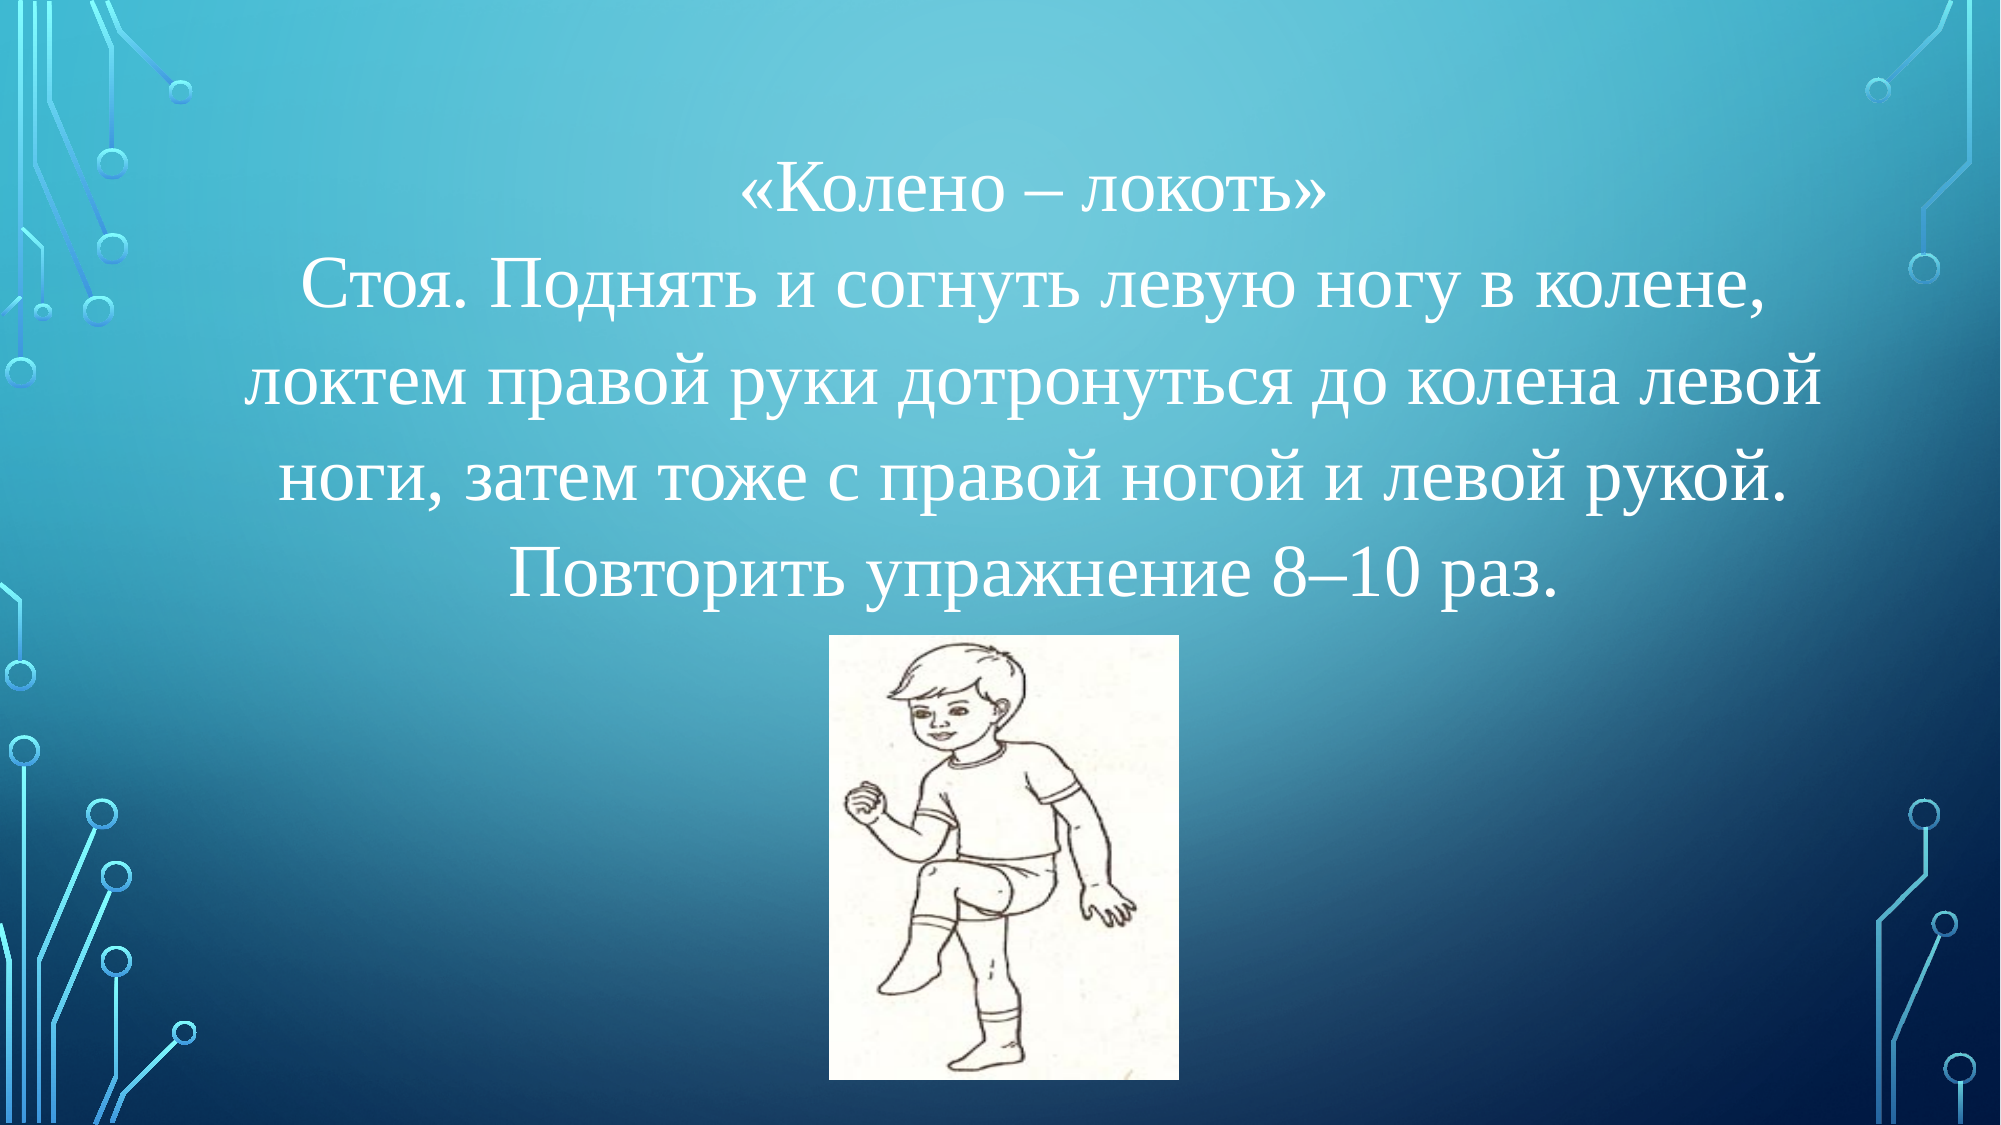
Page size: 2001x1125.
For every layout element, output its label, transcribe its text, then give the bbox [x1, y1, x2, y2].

picture [829, 635, 1180, 1081]
text_box «Колено – локоть» Стоя. Поднять и согнуть левую ногу в колене, локтем правой руки дотронуться до колена левой ноги, затем тоже с правой ногой и левой рукой. Повторить упражнение 8–10 раз. [173, 123, 1895, 620]
